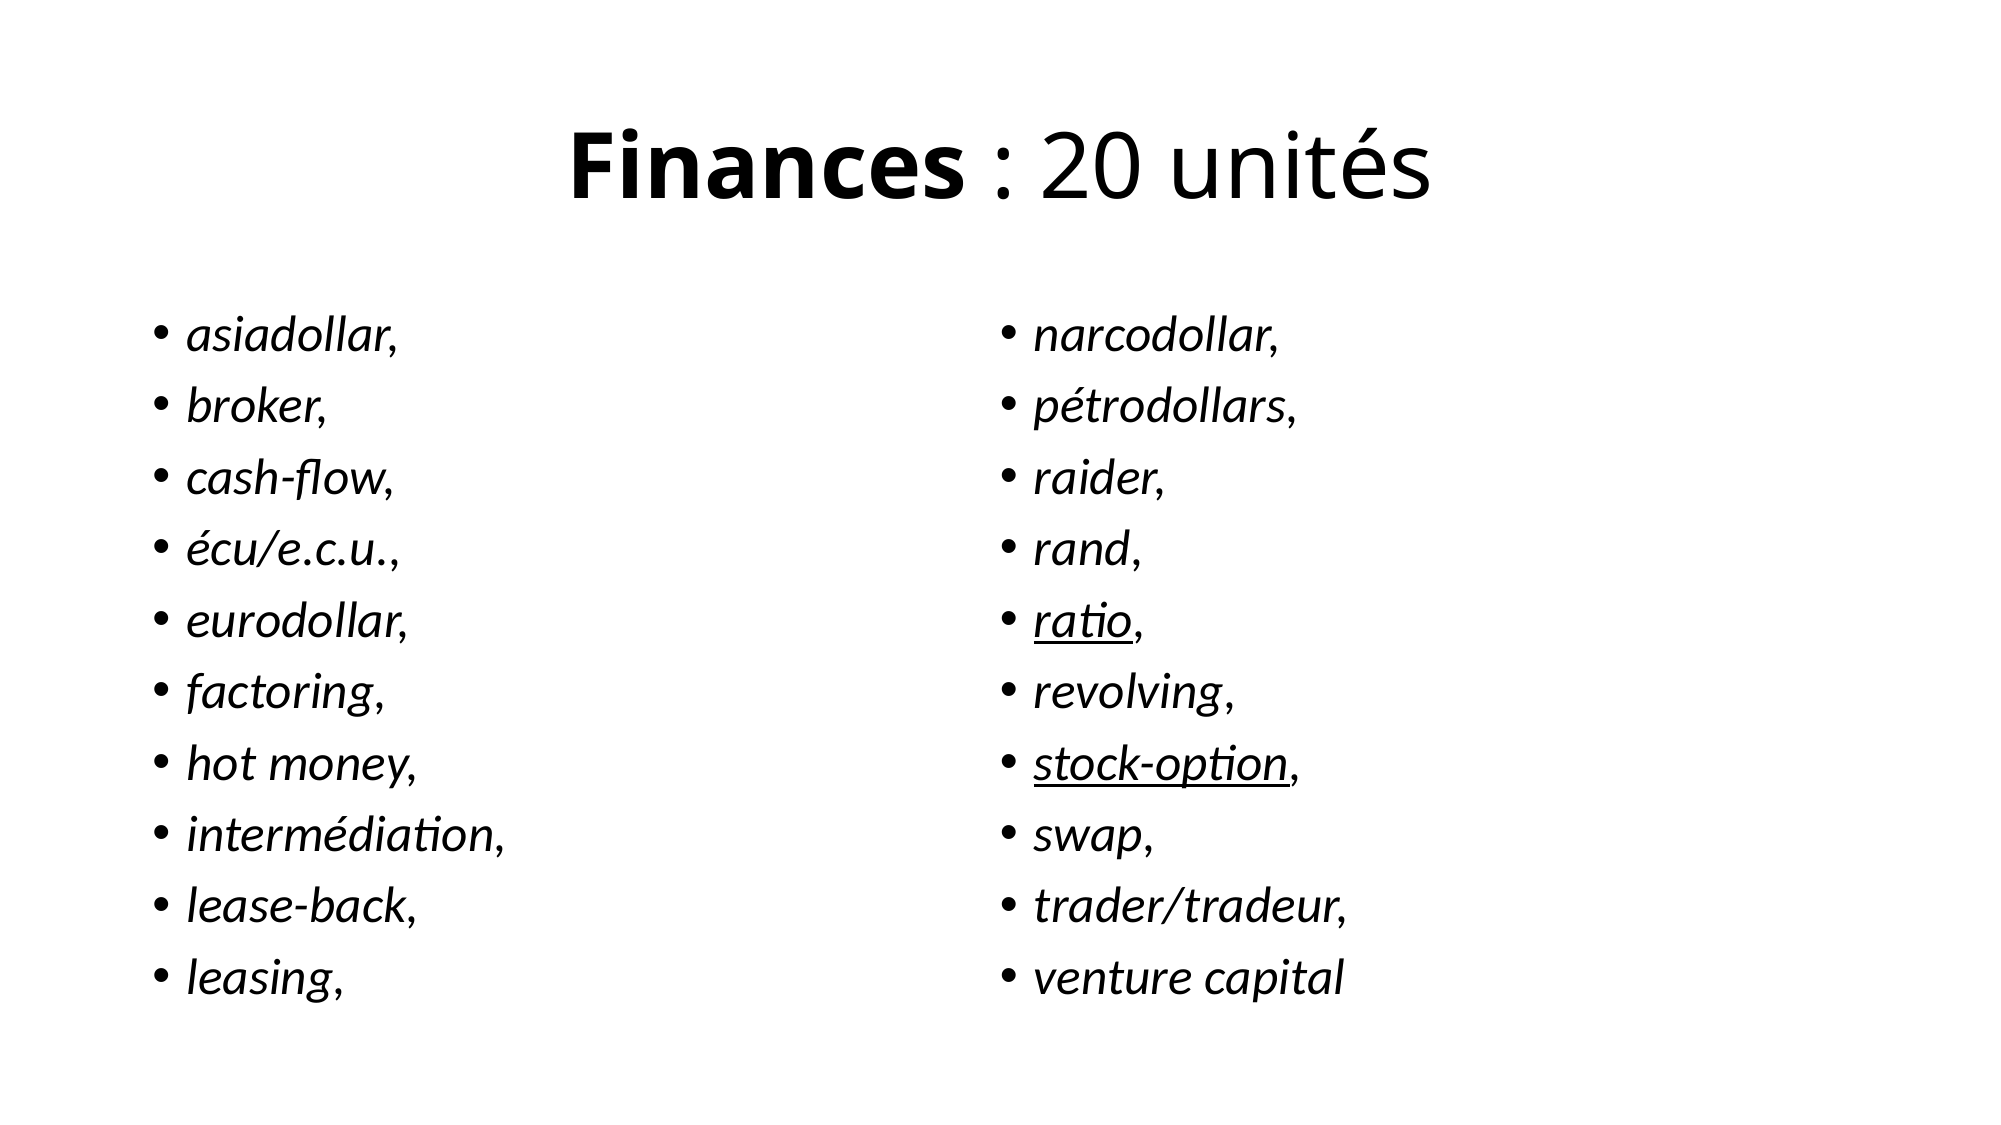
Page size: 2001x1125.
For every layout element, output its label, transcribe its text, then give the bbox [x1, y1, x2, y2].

list asiadollar, broker, cash-flow, écu/e.c.u., eurodollar, factoring, hot money, intermédiation, lease-back, leasing, narcodollar, pétrodollars, raider, rand, ratio, revolving, stock-option, swap, trader/tradeur, venture capital [137, 299, 1863, 1014]
title Finances : 20 unités [137, 59, 1863, 278]
